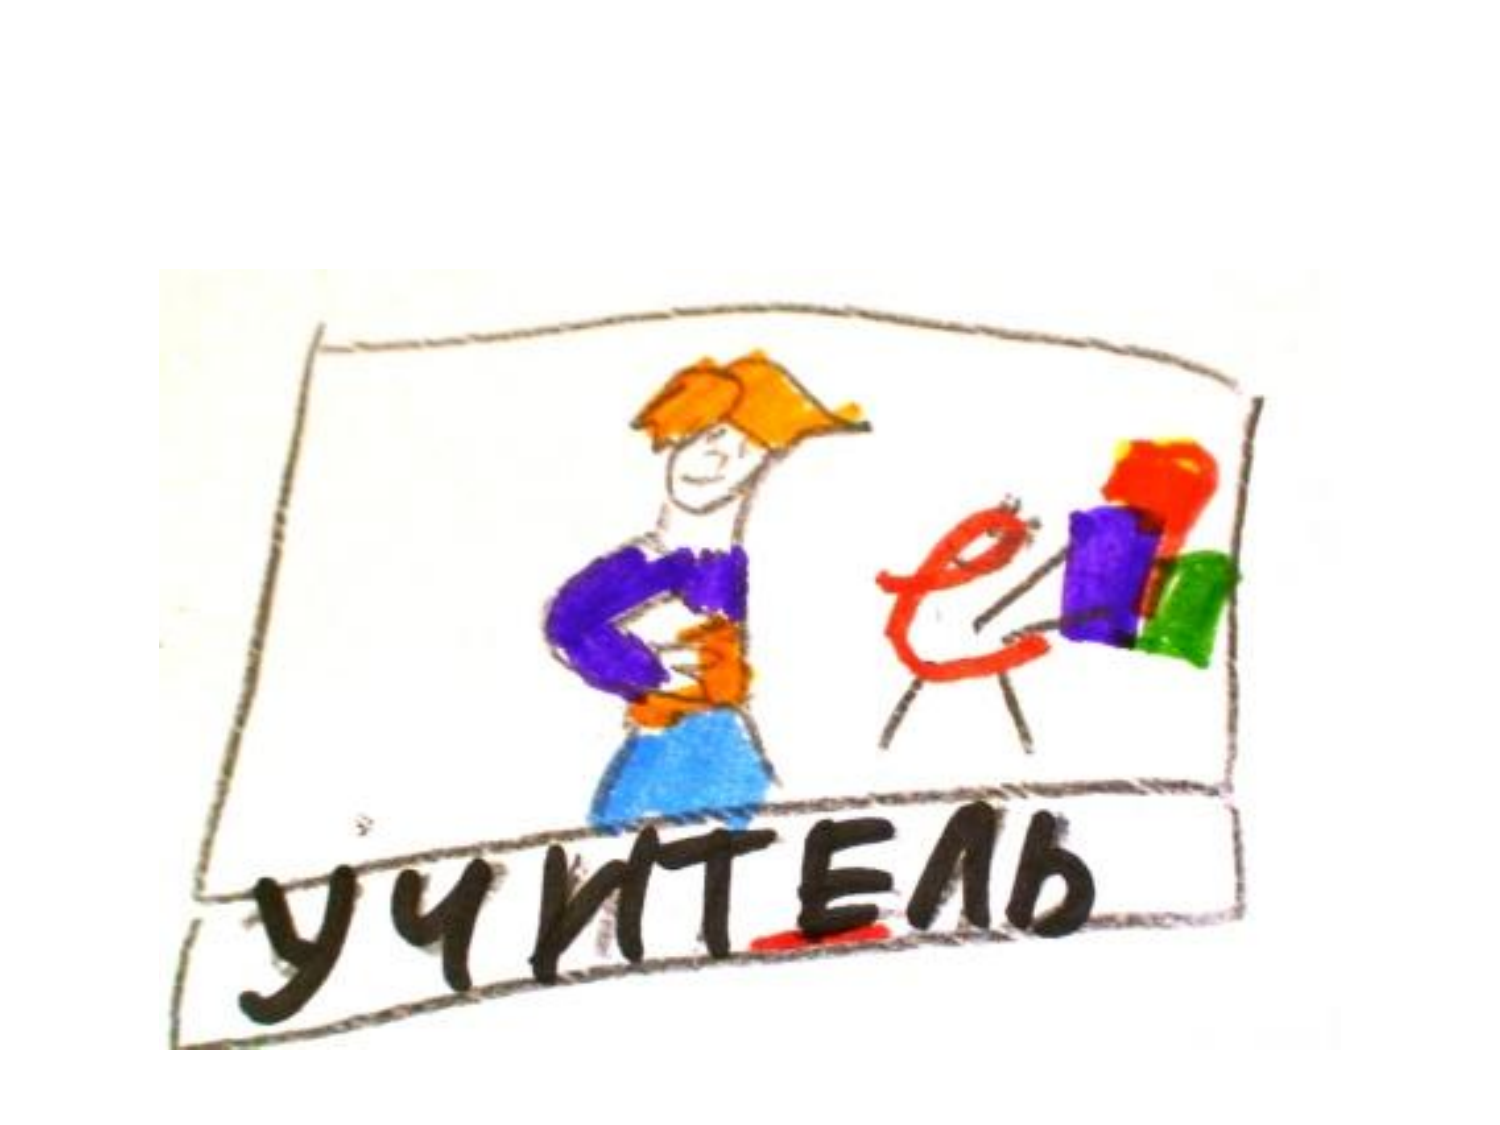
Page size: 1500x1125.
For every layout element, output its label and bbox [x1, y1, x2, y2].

picture [159, 269, 1341, 1051]
